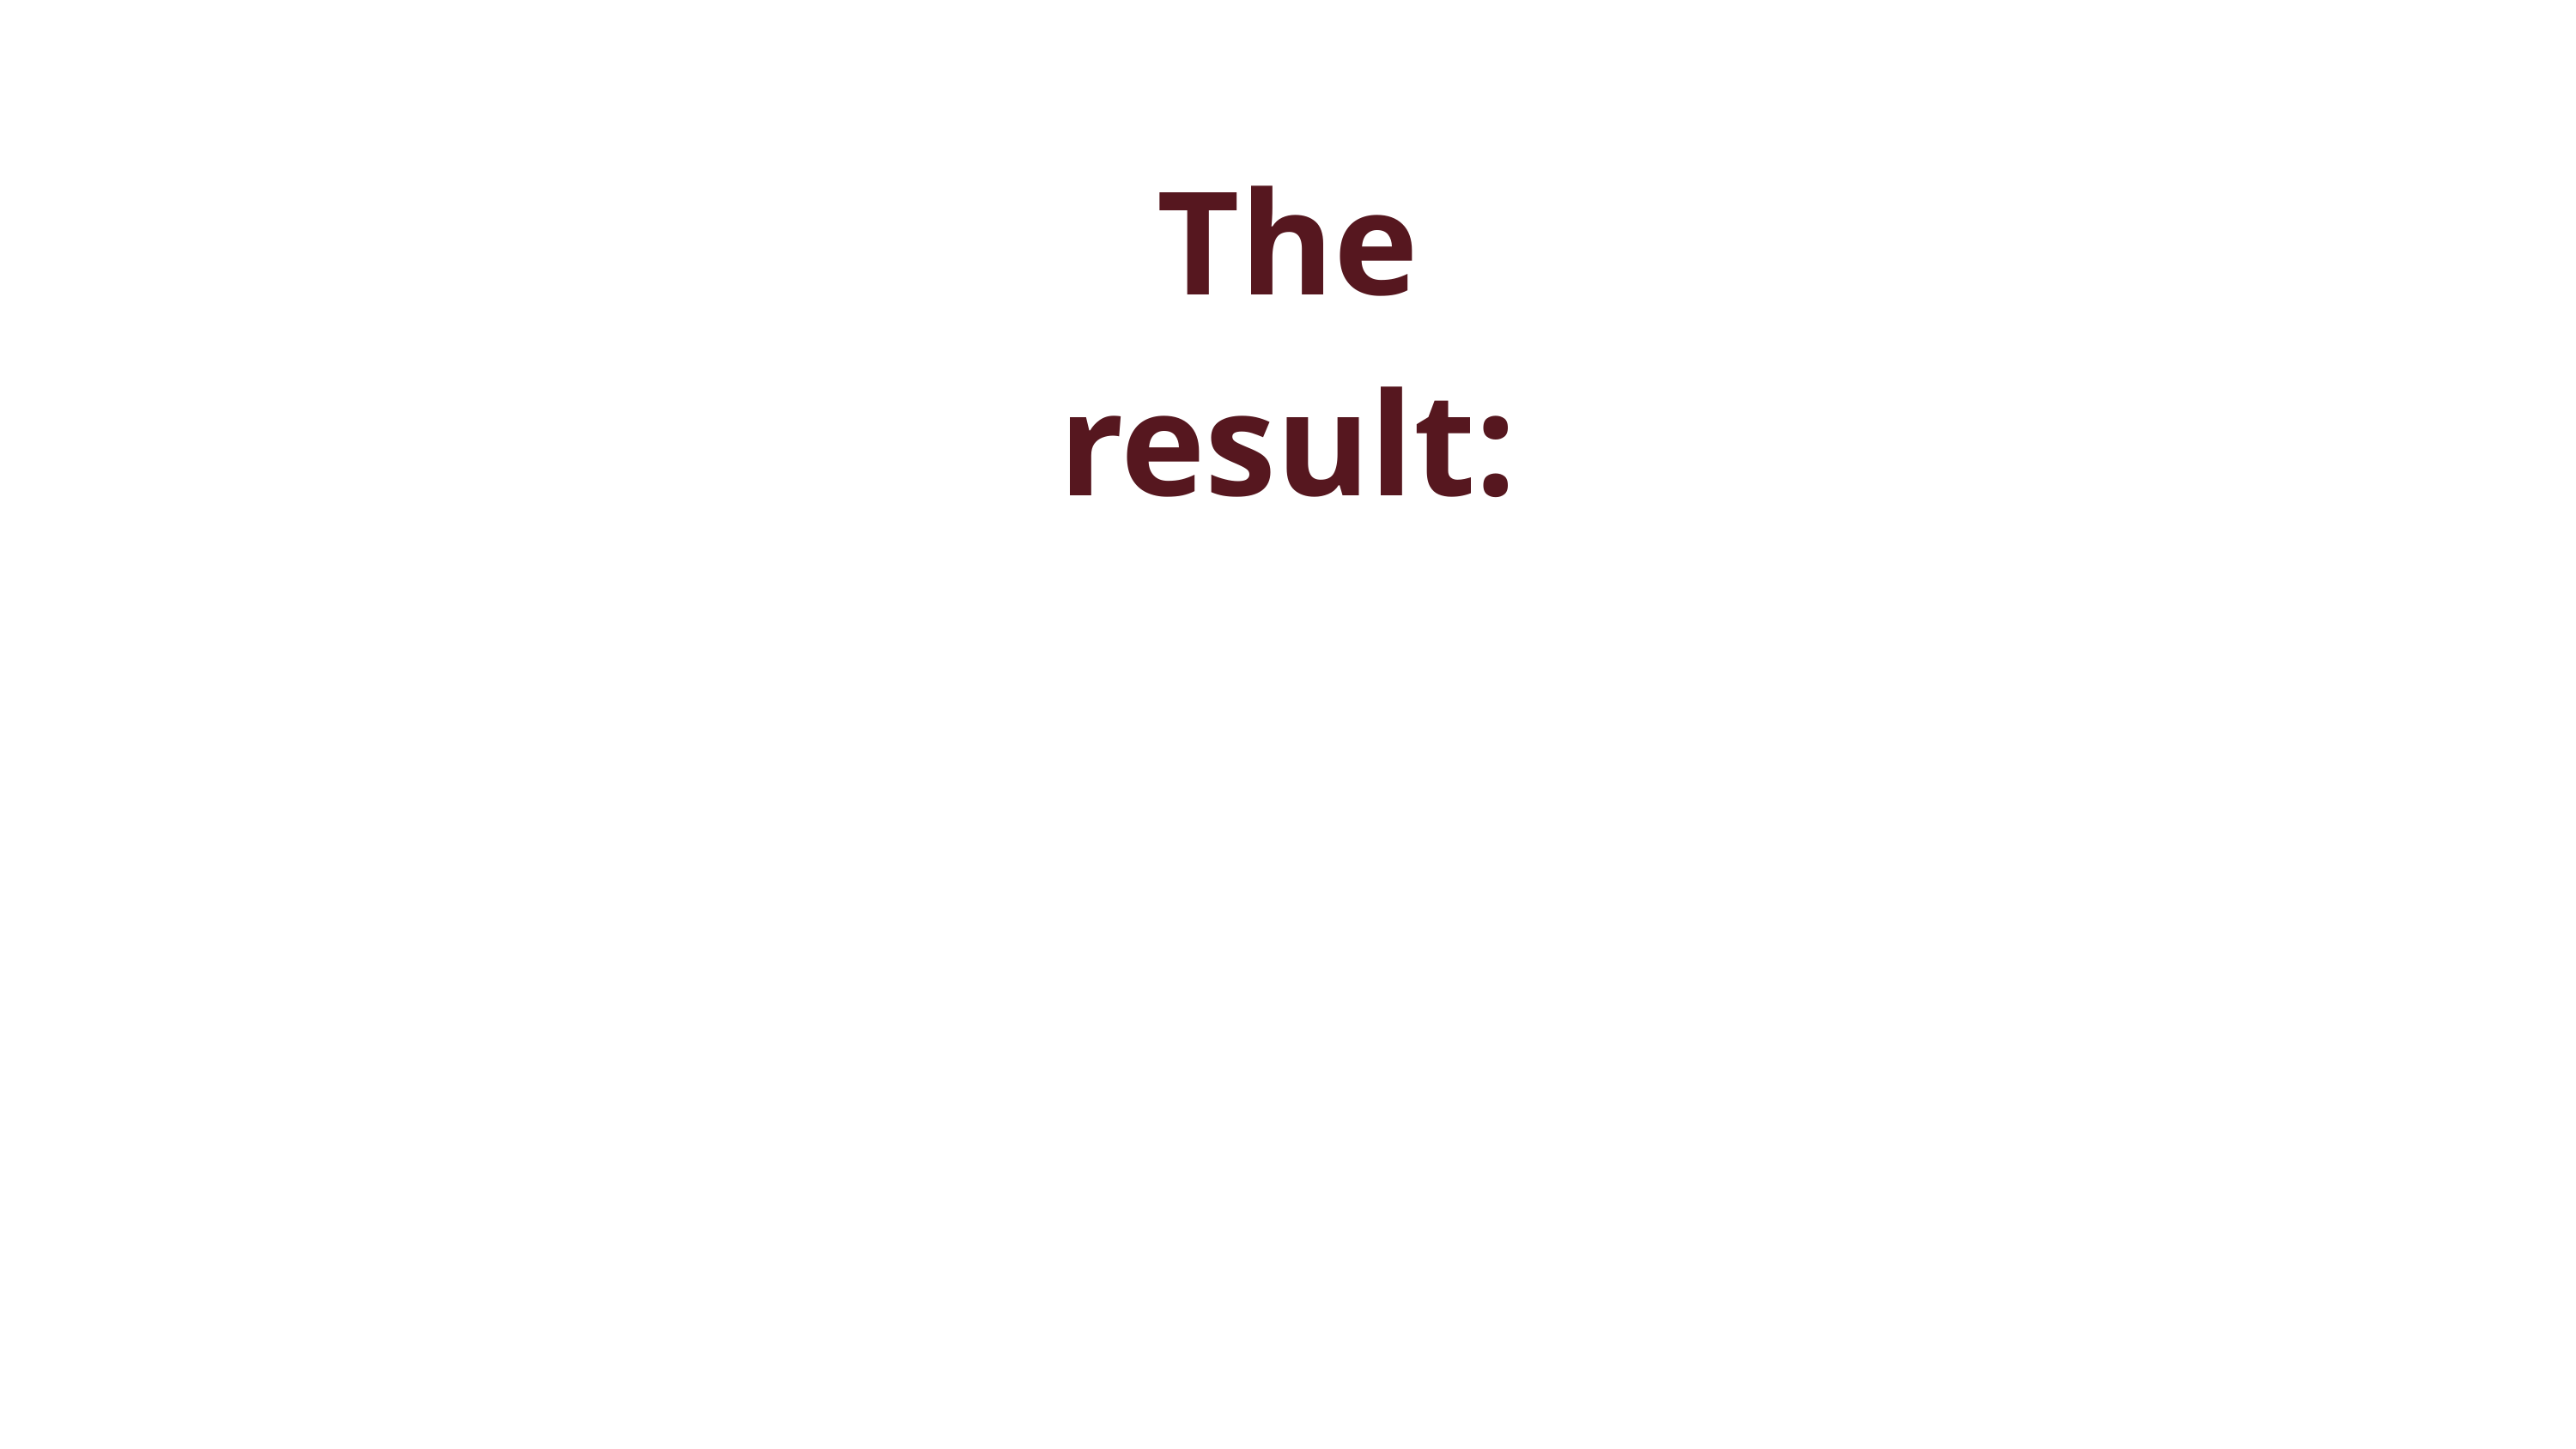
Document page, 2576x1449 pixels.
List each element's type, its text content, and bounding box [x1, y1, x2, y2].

text_box The result: [928, 123, 1648, 524]
